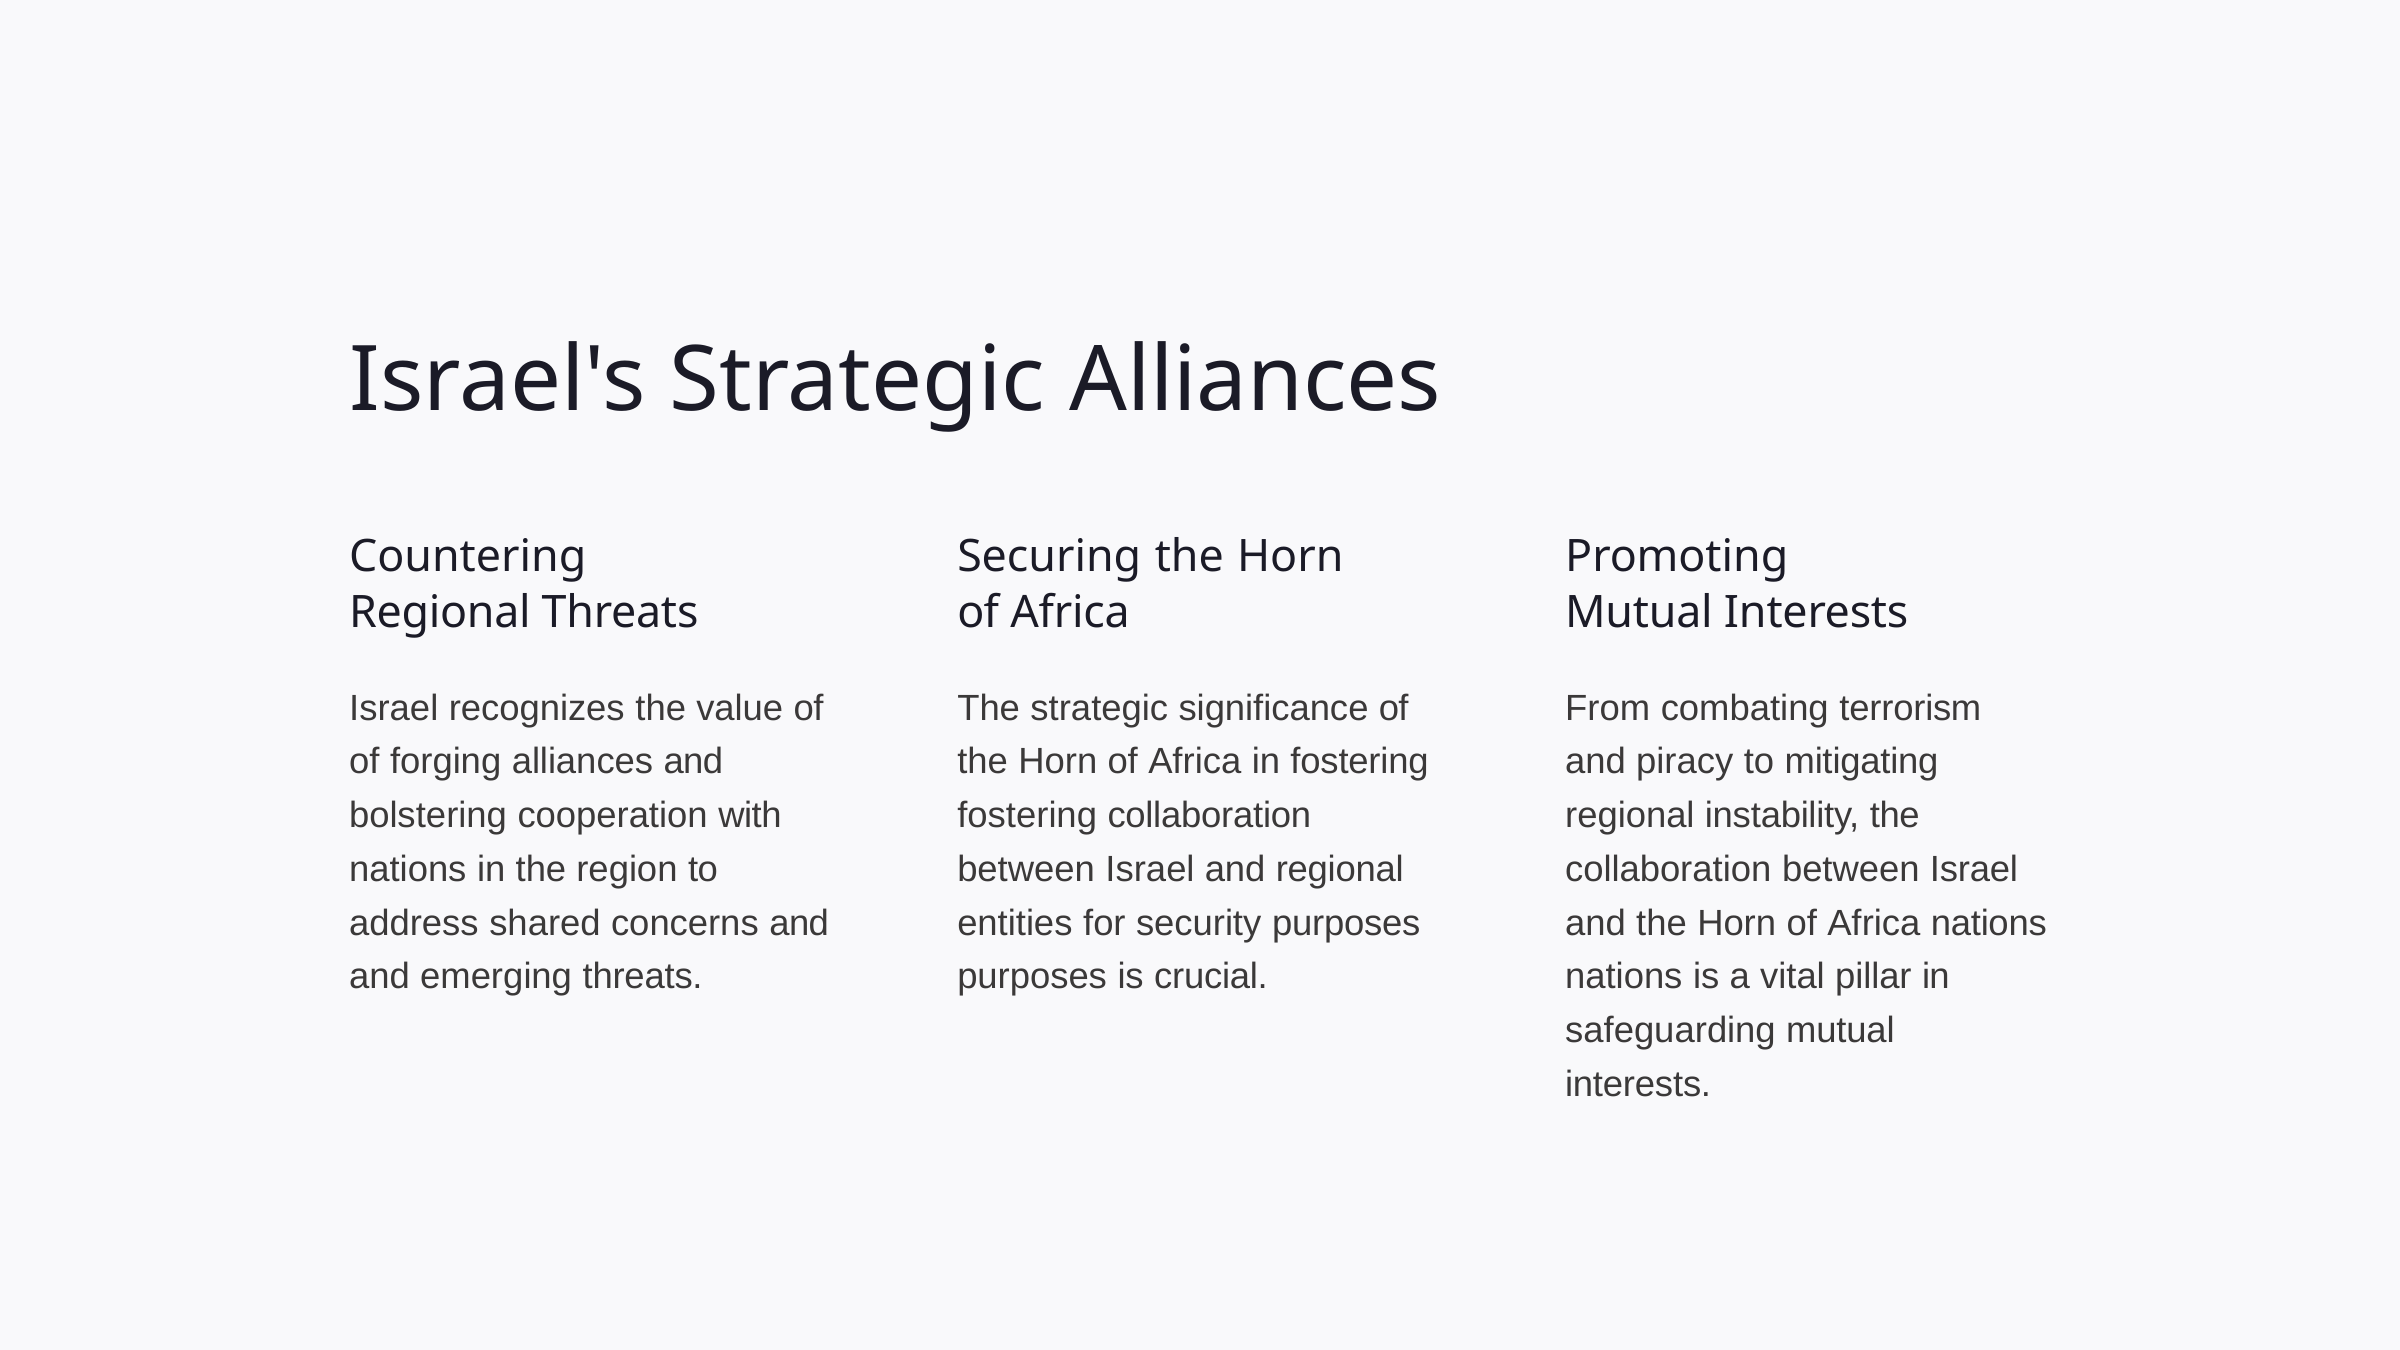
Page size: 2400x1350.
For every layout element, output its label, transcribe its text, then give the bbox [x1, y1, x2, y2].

title Israel's Strategic Alliances [347, 239, 2053, 546]
text_box Countering Regional Threats [347, 524, 761, 636]
text_box The strategic significance of the Horn of Africa in fostering fostering collaboration between Israel and regional entities for security purposes purposes is crucial. [955, 671, 1430, 997]
text_box Promoting Mutual Interests [1563, 524, 1926, 636]
text_box Israel recognizes the value of of forging alliances and bolstering cooperation with nations in the region to address shared concerns and and emerging threats. [347, 671, 833, 997]
text_box From combating terrorism and piracy to mitigating regional instability, the collaboration between Israel and the Horn of Africa nations nations is a vital pillar in safeguarding mutual interests. [1563, 671, 2049, 1104]
text_box Securing the Horn of Africa [955, 524, 1380, 636]
